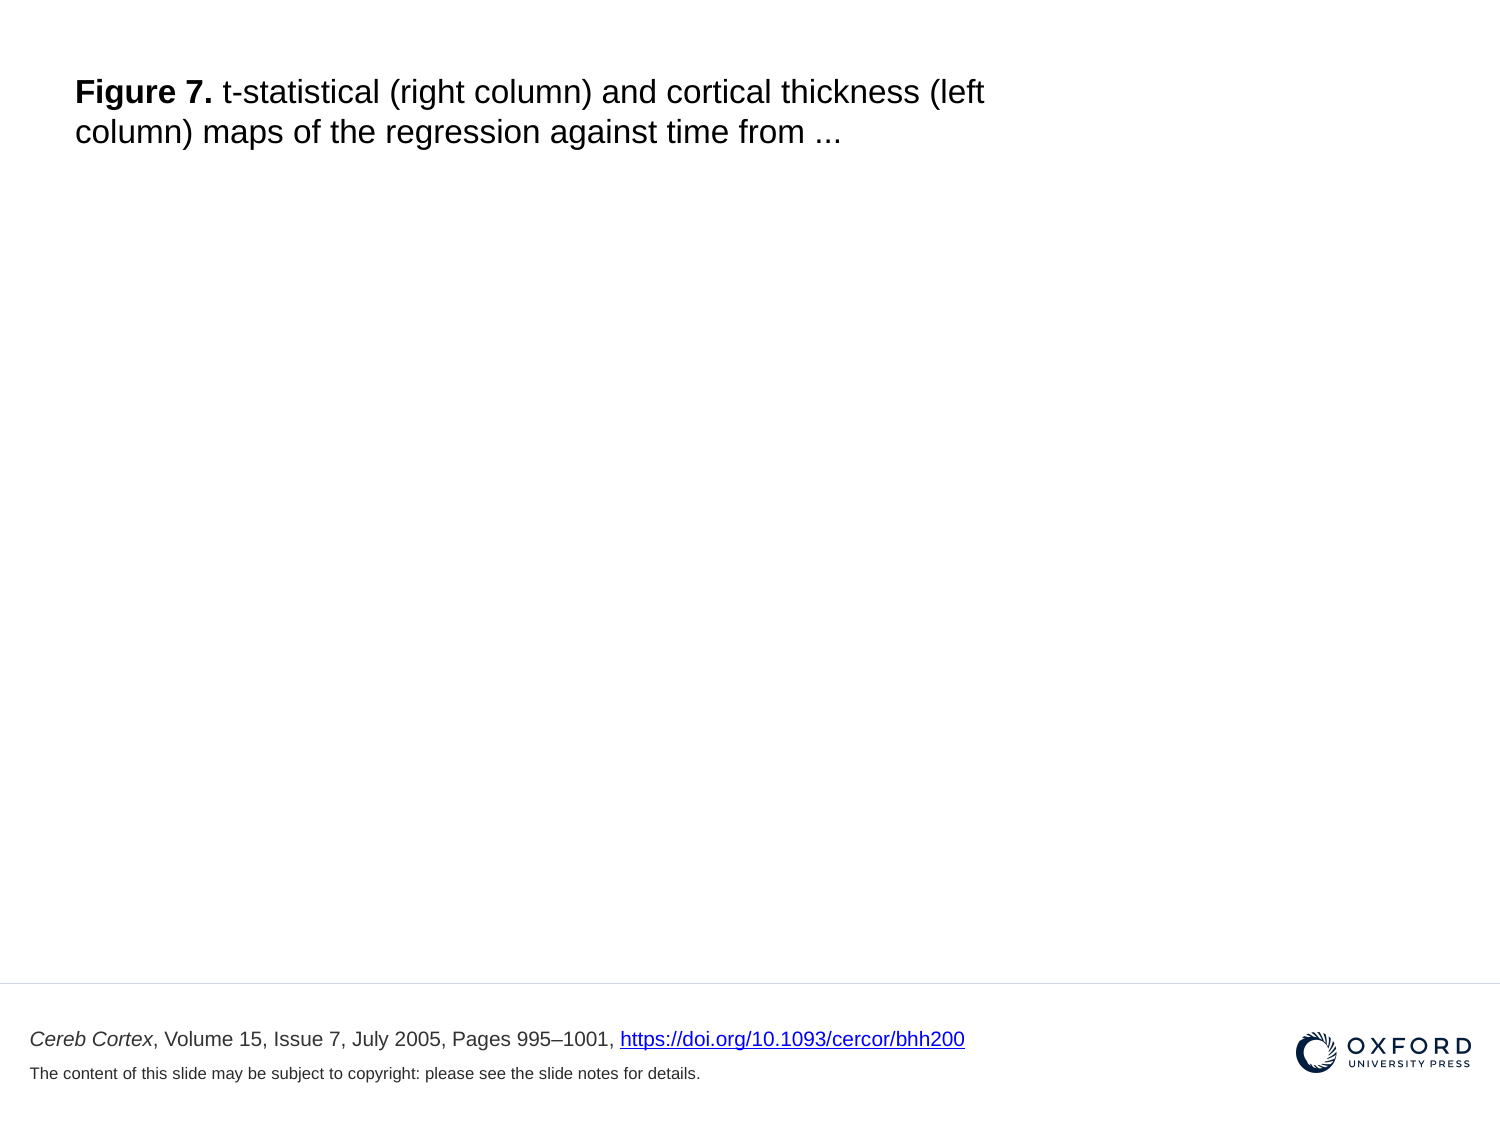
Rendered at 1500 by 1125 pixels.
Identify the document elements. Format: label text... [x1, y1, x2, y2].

title Figure 7. t-statistical (right column) and cortical thickness (left column) maps of the regression against time from ... [75, 69, 1078, 171]
footer Cereb Cortex, Volume 15, Issue 7, July 2005, Pages 995–1001, https://doi.org/10.1093/cercor/bhh200 The content of this slide may be subject to copyright: please see the slide notes for details. [0, 983, 1260, 1125]
picture [1296, 1032, 1471, 1073]
